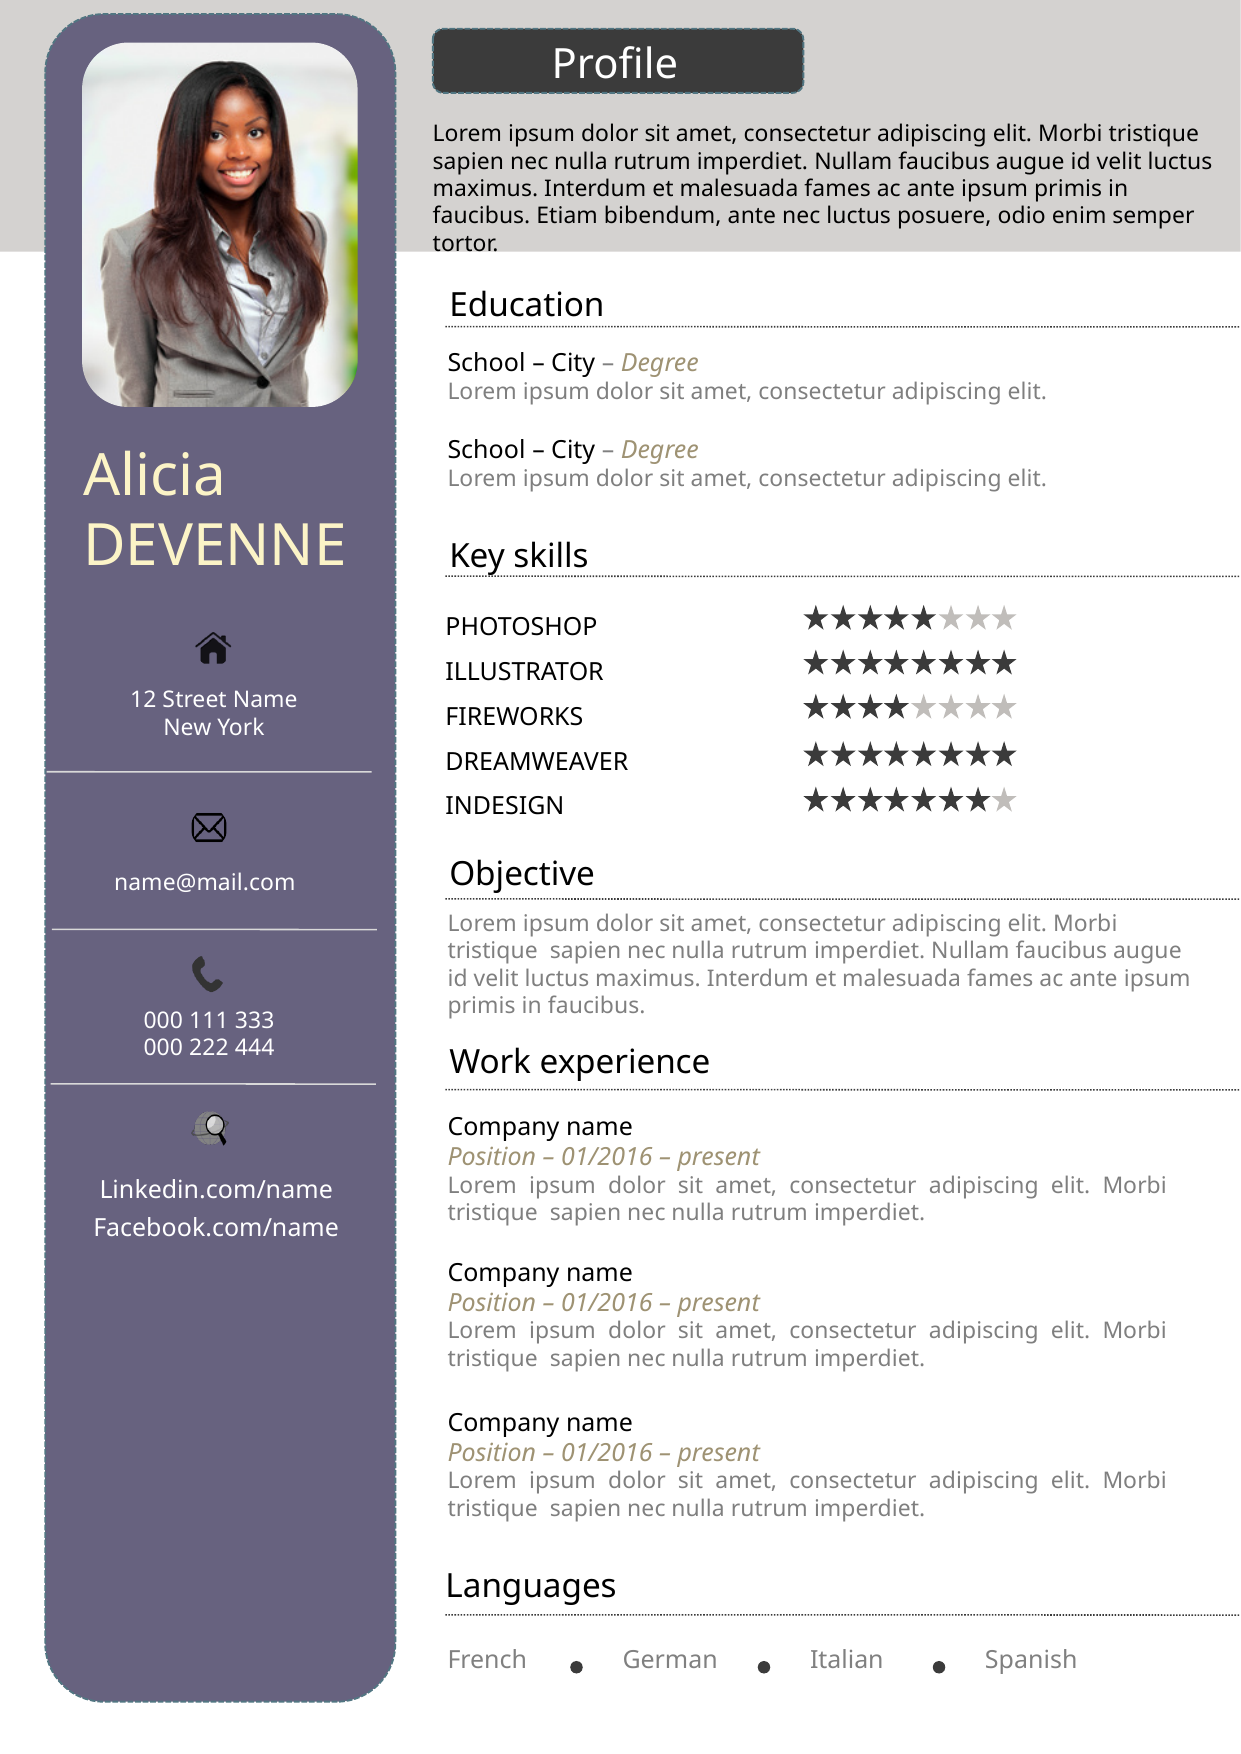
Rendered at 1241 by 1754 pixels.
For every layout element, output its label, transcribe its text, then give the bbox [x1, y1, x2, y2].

text_box [883, 740, 910, 767]
text_box Profile [432, 29, 798, 95]
text_box [830, 648, 857, 676]
text_box Objective [449, 851, 766, 892]
text_box [911, 692, 938, 720]
text_box Company name Position – 01/2016 – present Lorem ipsum dolor sit amet, consectetur adipiscing elit. Morbi tristique sapien nec nulla rutrum imperdiet. [432, 1398, 1183, 1529]
text_box [911, 740, 938, 767]
text_box [965, 740, 991, 767]
text_box [857, 740, 883, 767]
picture [189, 1107, 231, 1152]
text_box Alicia DEVENNE [68, 429, 387, 585]
text_box [911, 603, 938, 631]
text_box [857, 648, 883, 676]
text_box 12 Street Name New York [70, 684, 358, 740]
text_box Linkedin.com/name [72, 1173, 361, 1204]
text_box Company name Position – 01/2016 – present Lorem ipsum dolor sit amet, consectetur adipiscing elit. Morbi tristique sapien nec nulla rutrum imperdiet. [432, 1103, 1183, 1233]
text_box [883, 692, 910, 720]
text_box name@mail.com [61, 866, 349, 895]
text_box [830, 603, 857, 631]
text_box [803, 740, 830, 767]
text_box [803, 785, 830, 813]
text_box [991, 740, 1018, 767]
text_box [965, 603, 991, 631]
text_box [44, 13, 397, 1703]
text_box [569, 1660, 584, 1675]
text_box [991, 648, 1018, 676]
text_box [830, 692, 857, 720]
text_box [803, 648, 830, 676]
text_box [965, 785, 991, 813]
picture [193, 623, 233, 667]
text_box [991, 692, 1018, 720]
text_box Key skills [449, 534, 829, 574]
picture [81, 42, 358, 408]
text_box Languages [445, 1564, 633, 1605]
text_box [883, 785, 910, 813]
text_box German [607, 1636, 733, 1711]
text_box Lorem ipsum dolor sit amet, consectetur adipiscing elit. Morbi tristique sapien nec nulla rutrum imperdiet. Nullam faucibus augue id velit luctus maximus. Interdum et malesuada fames ac ante ipsum primis in faucibus. Etiam bibendum, ante nec luctus posuere, odio enim semper tortor. [432, 118, 1216, 256]
text_box [797, 28, 805, 93]
text_box [830, 785, 857, 813]
text_box [938, 692, 965, 720]
text_box [911, 648, 938, 676]
text_box [857, 692, 883, 720]
picture [189, 954, 226, 993]
text_box [931, 1660, 947, 1675]
text_box [0, 0, 1241, 253]
text_box 000 111 333 000 222 444 [65, 1005, 353, 1061]
text_box [991, 785, 1018, 813]
text_box Education [449, 283, 634, 324]
text_box [965, 692, 991, 720]
text_box [938, 785, 965, 813]
text_box French [432, 1636, 558, 1681]
text_box [756, 1660, 772, 1675]
text_box [857, 785, 883, 813]
text_box Spanish [970, 1636, 1121, 1681]
picture [190, 807, 228, 849]
text_box [830, 740, 857, 767]
text_box [938, 603, 965, 631]
text_box Facebook.com/name [72, 1211, 361, 1242]
text_box School – City – Degree Lorem ipsum dolor sit amet, consectetur adipiscing elit. [432, 339, 1216, 412]
text_box [911, 785, 938, 813]
text_box [938, 648, 965, 676]
text_box Work experience [449, 1040, 883, 1081]
text_box [857, 603, 883, 631]
text_box School – City – Degree Lorem ipsum dolor sit amet, consectetur adipiscing elit. [432, 425, 1216, 499]
text_box Company name Position – 01/2016 – present Lorem ipsum dolor sit amet, consectetur adipiscing elit. Morbi tristique sapien nec nulla rutrum imperdiet. [432, 1248, 1183, 1379]
text_box [883, 648, 910, 676]
text_box [991, 603, 1018, 631]
text_box [938, 740, 965, 767]
text_box [803, 692, 830, 720]
text_box Italian [795, 1636, 921, 1681]
text_box [883, 603, 910, 631]
text_box [965, 648, 991, 676]
text_box [803, 603, 830, 631]
text_box PHOTOSHOP ILLUSTRATOR FIREWORKS DREAMWEAVER INDESIGN [445, 595, 771, 820]
text_box Lorem ipsum dolor sit amet, consectetur adipiscing elit. Morbi tristique sapien nec nulla rutrum imperdiet. Nullam faucibus augue id velit luctus maximus. Interdum et malesuada fames ac ante ipsum primis in faucibus. [432, 900, 1216, 1026]
